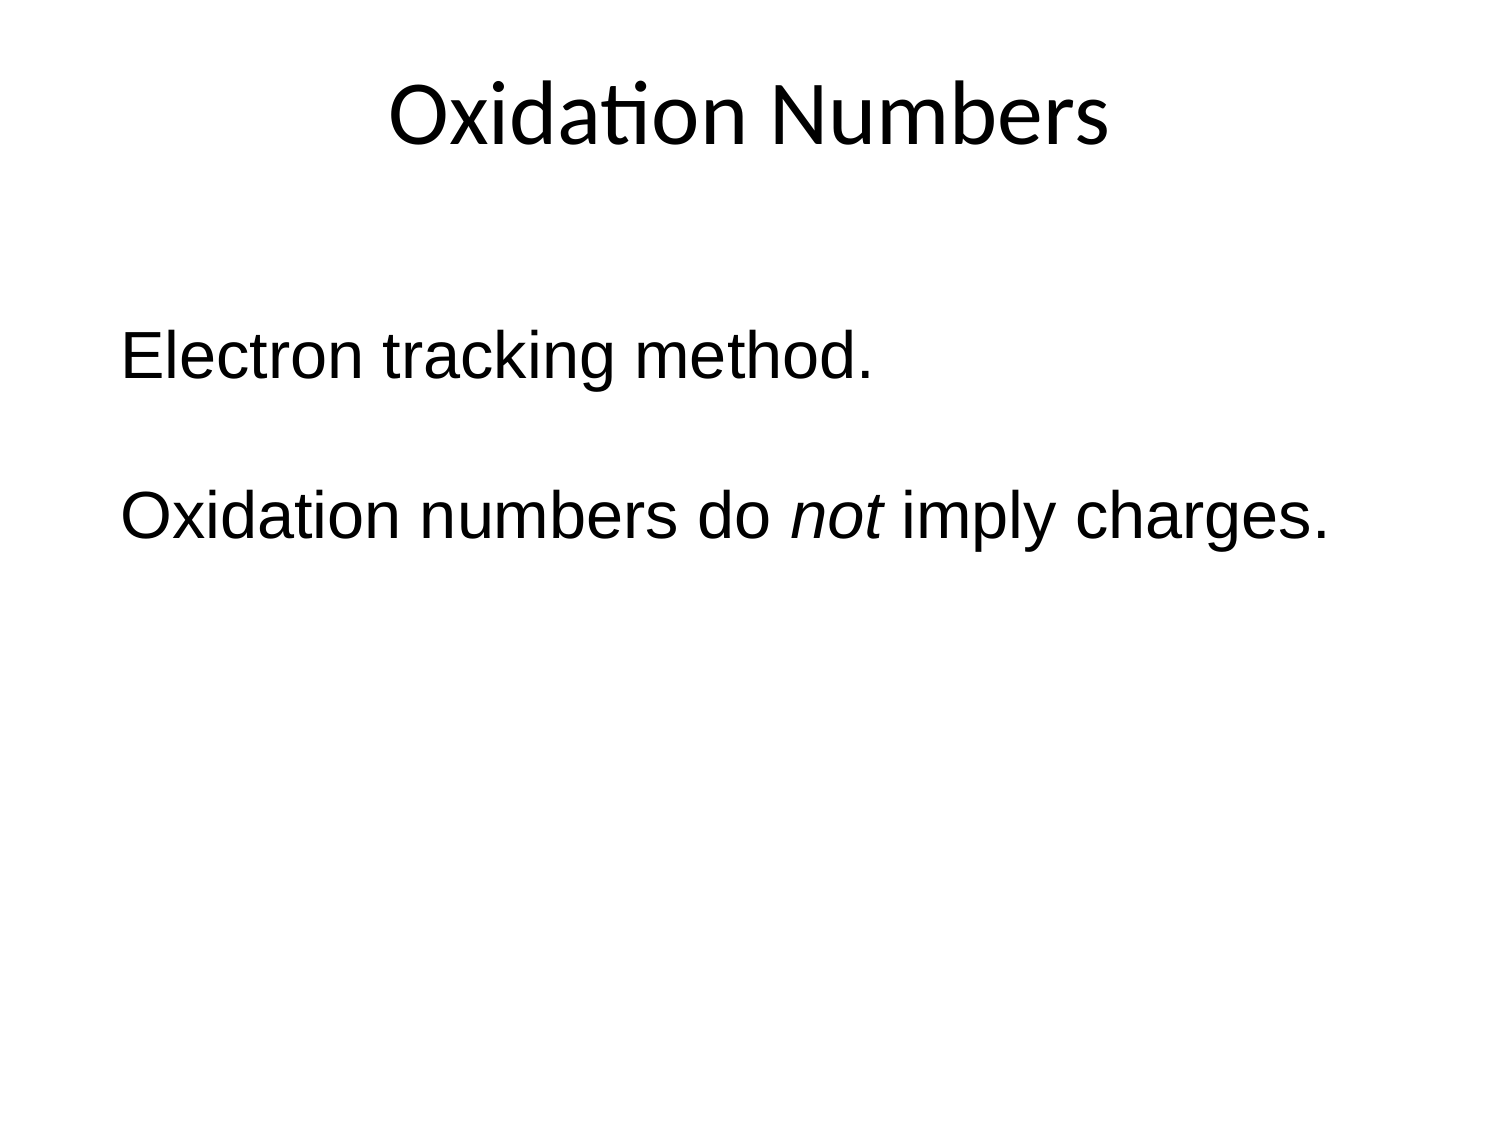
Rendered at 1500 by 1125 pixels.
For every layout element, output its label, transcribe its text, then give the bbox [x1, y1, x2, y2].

text_box Electron tracking method. Oxidation numbers do not imply charges. [105, 304, 1347, 559]
text_box Oxidation Numbers [74, 45, 1425, 233]
